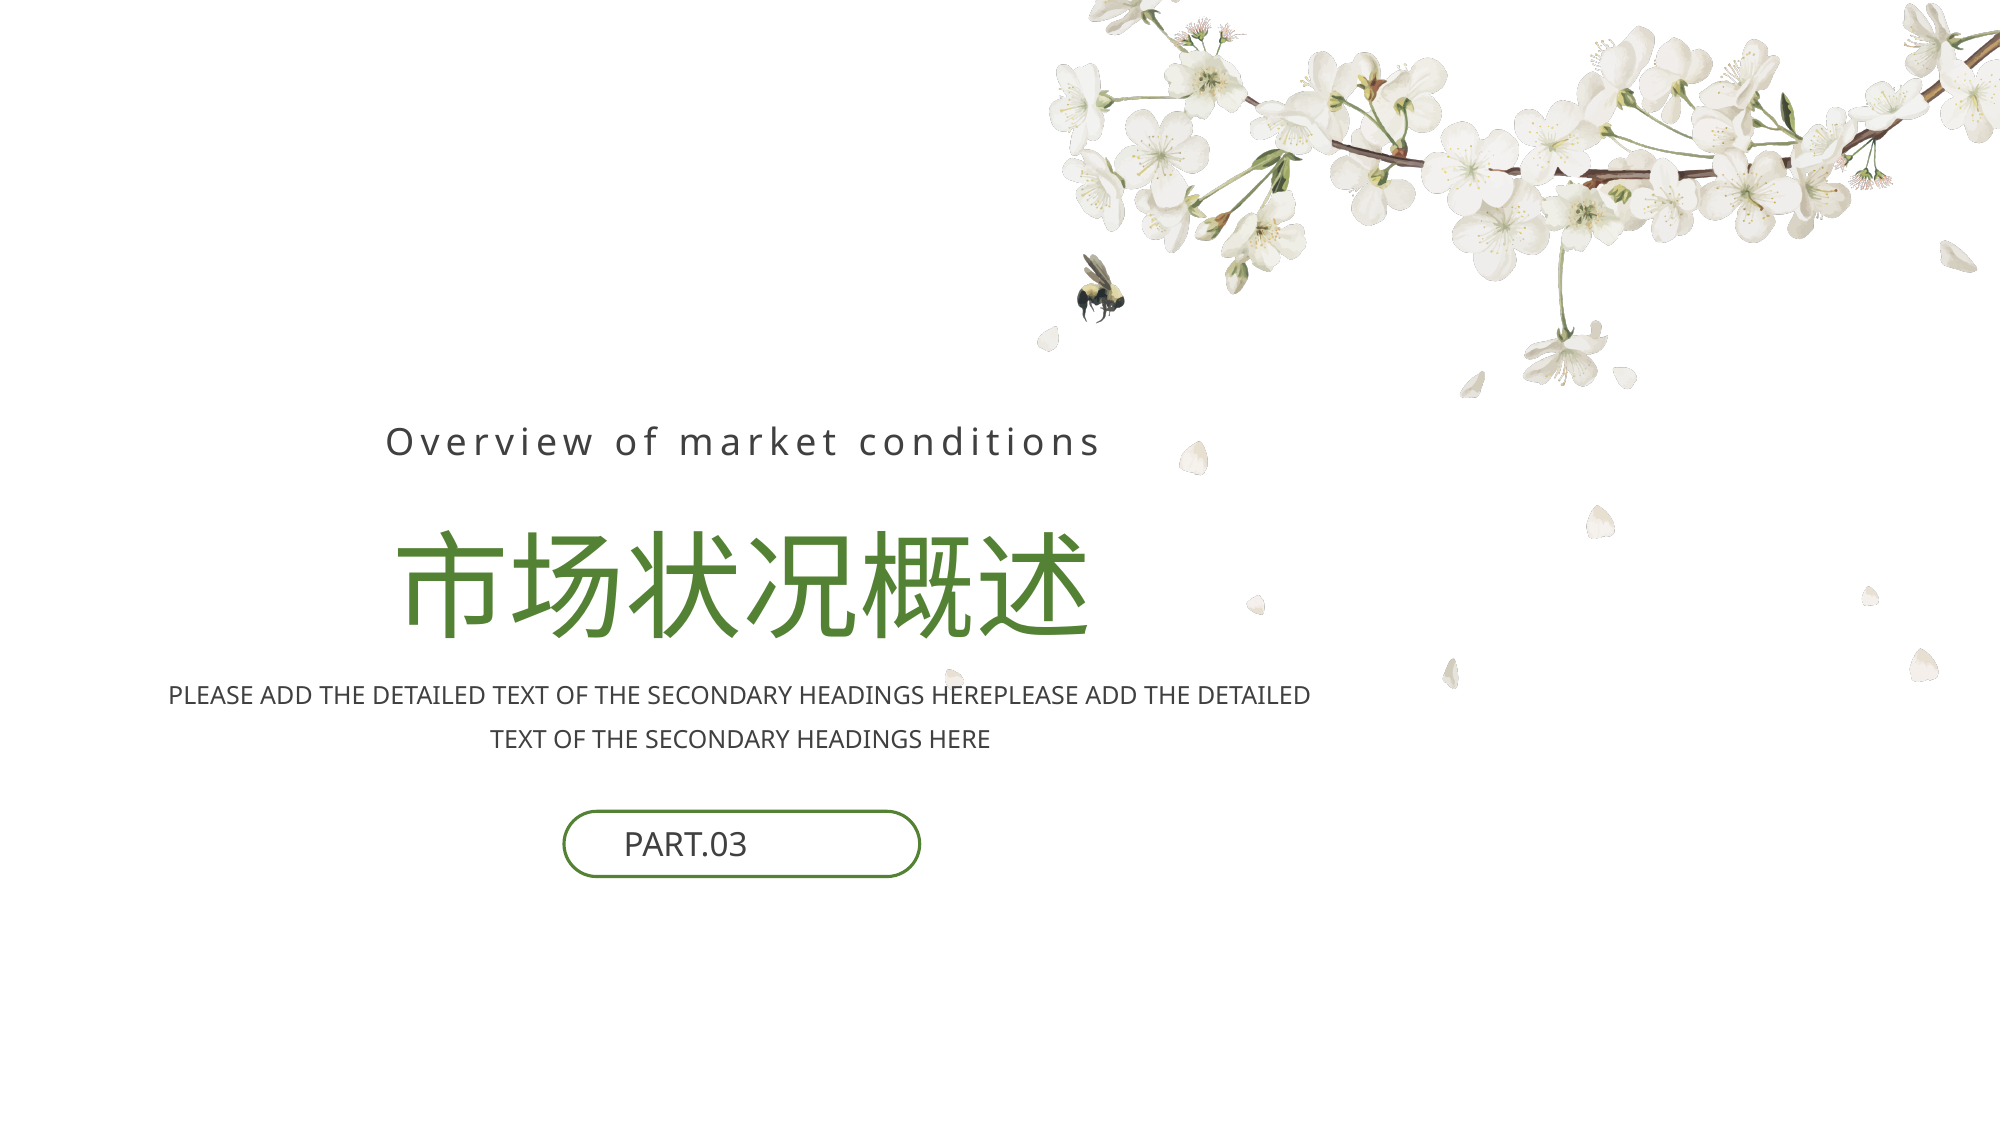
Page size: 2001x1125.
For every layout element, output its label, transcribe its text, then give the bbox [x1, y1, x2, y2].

picture [945, 0, 2000, 690]
text_box 市场状况概述 [323, 477, 945, 656]
text_box PLEASE ADD THE DETAILED TEXT OF THE SECONDARY HEADINGS HEREPLEASE ADD THE DETAILED TEXT OF THE SECONDARY HEADINGS HERE [146, 656, 1336, 762]
text_box [562, 810, 921, 878]
text_box PART.03 [608, 816, 873, 871]
text_box Overview of market conditions [297, 410, 945, 471]
